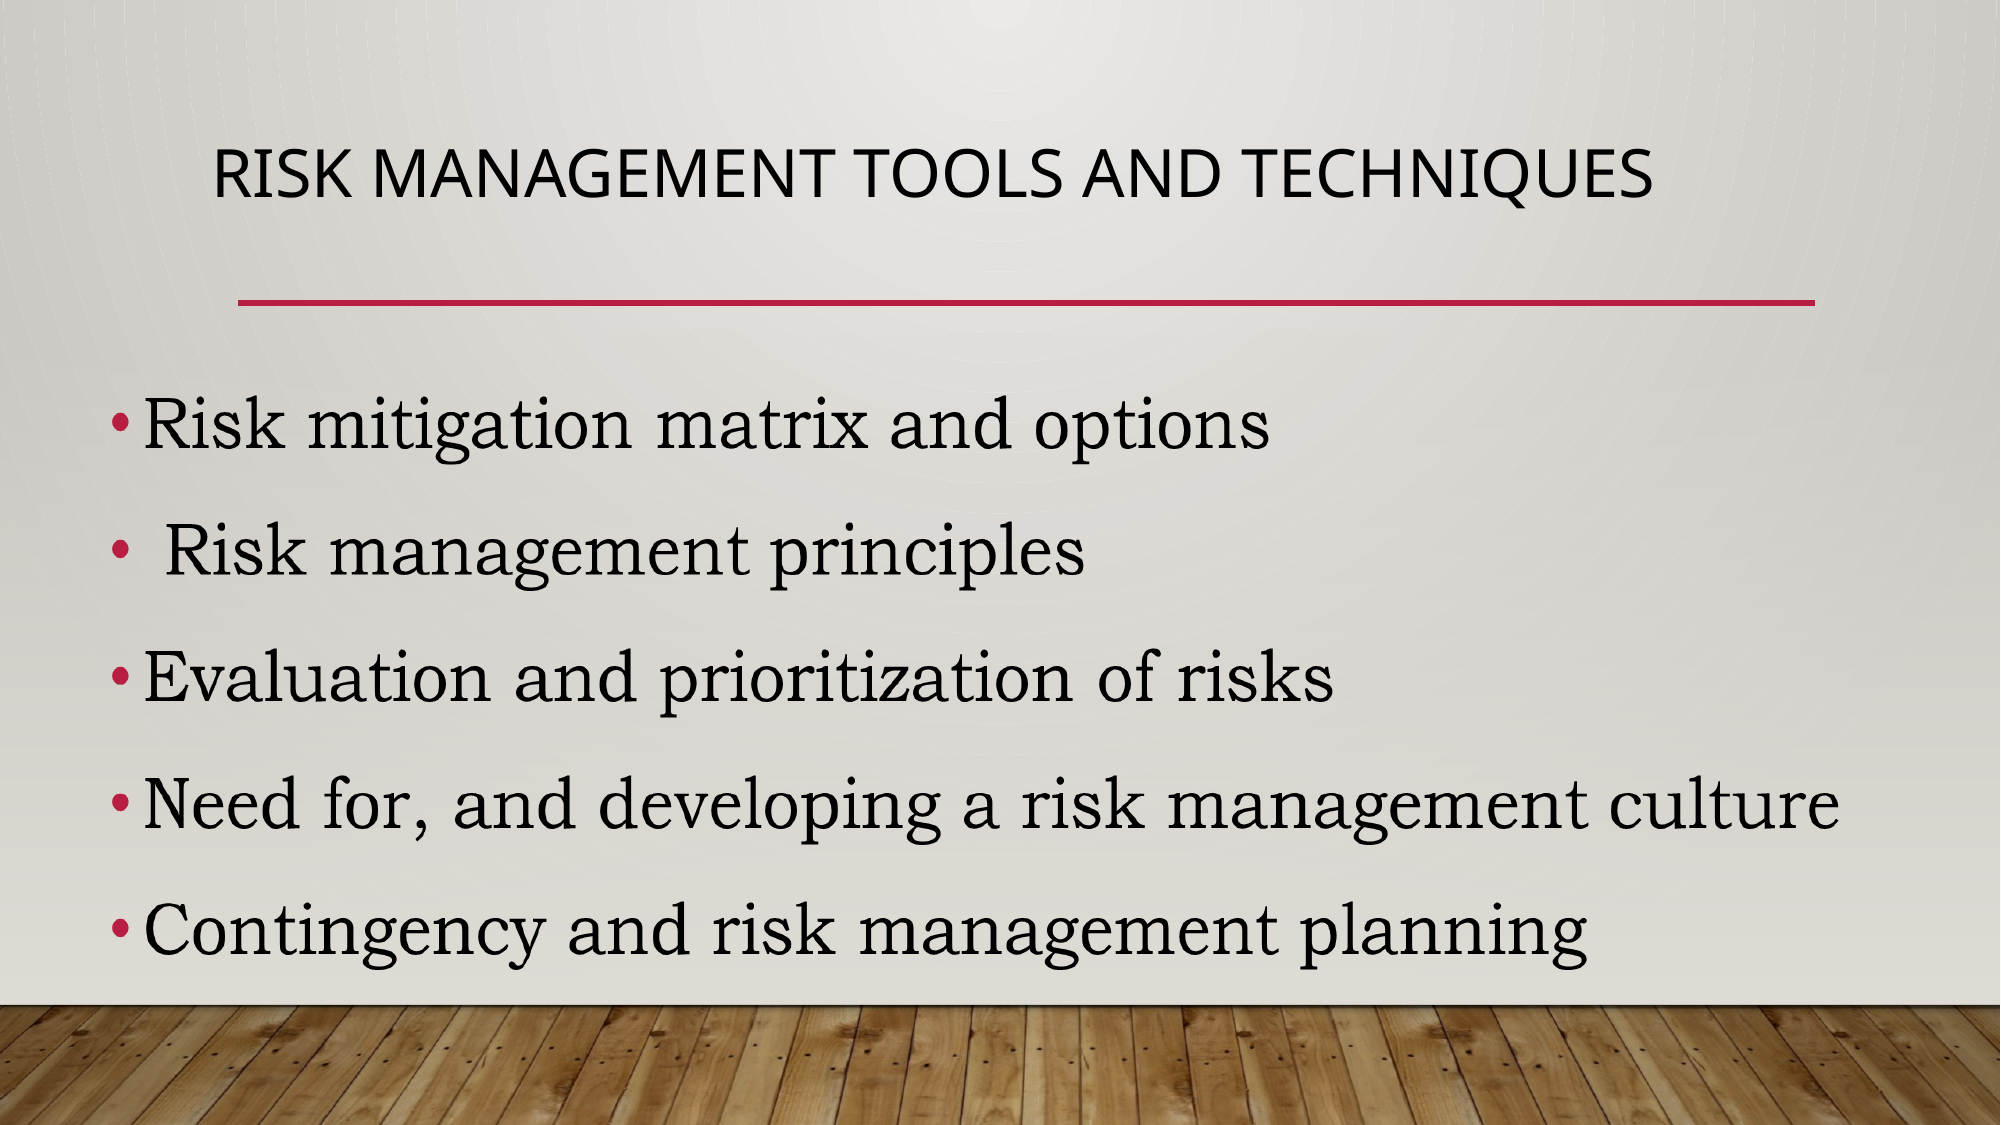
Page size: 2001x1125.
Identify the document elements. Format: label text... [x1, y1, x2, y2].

title Risk management tools and techniques [71, 131, 1814, 305]
picture [0, 1005, 2000, 1125]
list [71, 354, 1880, 1015]
